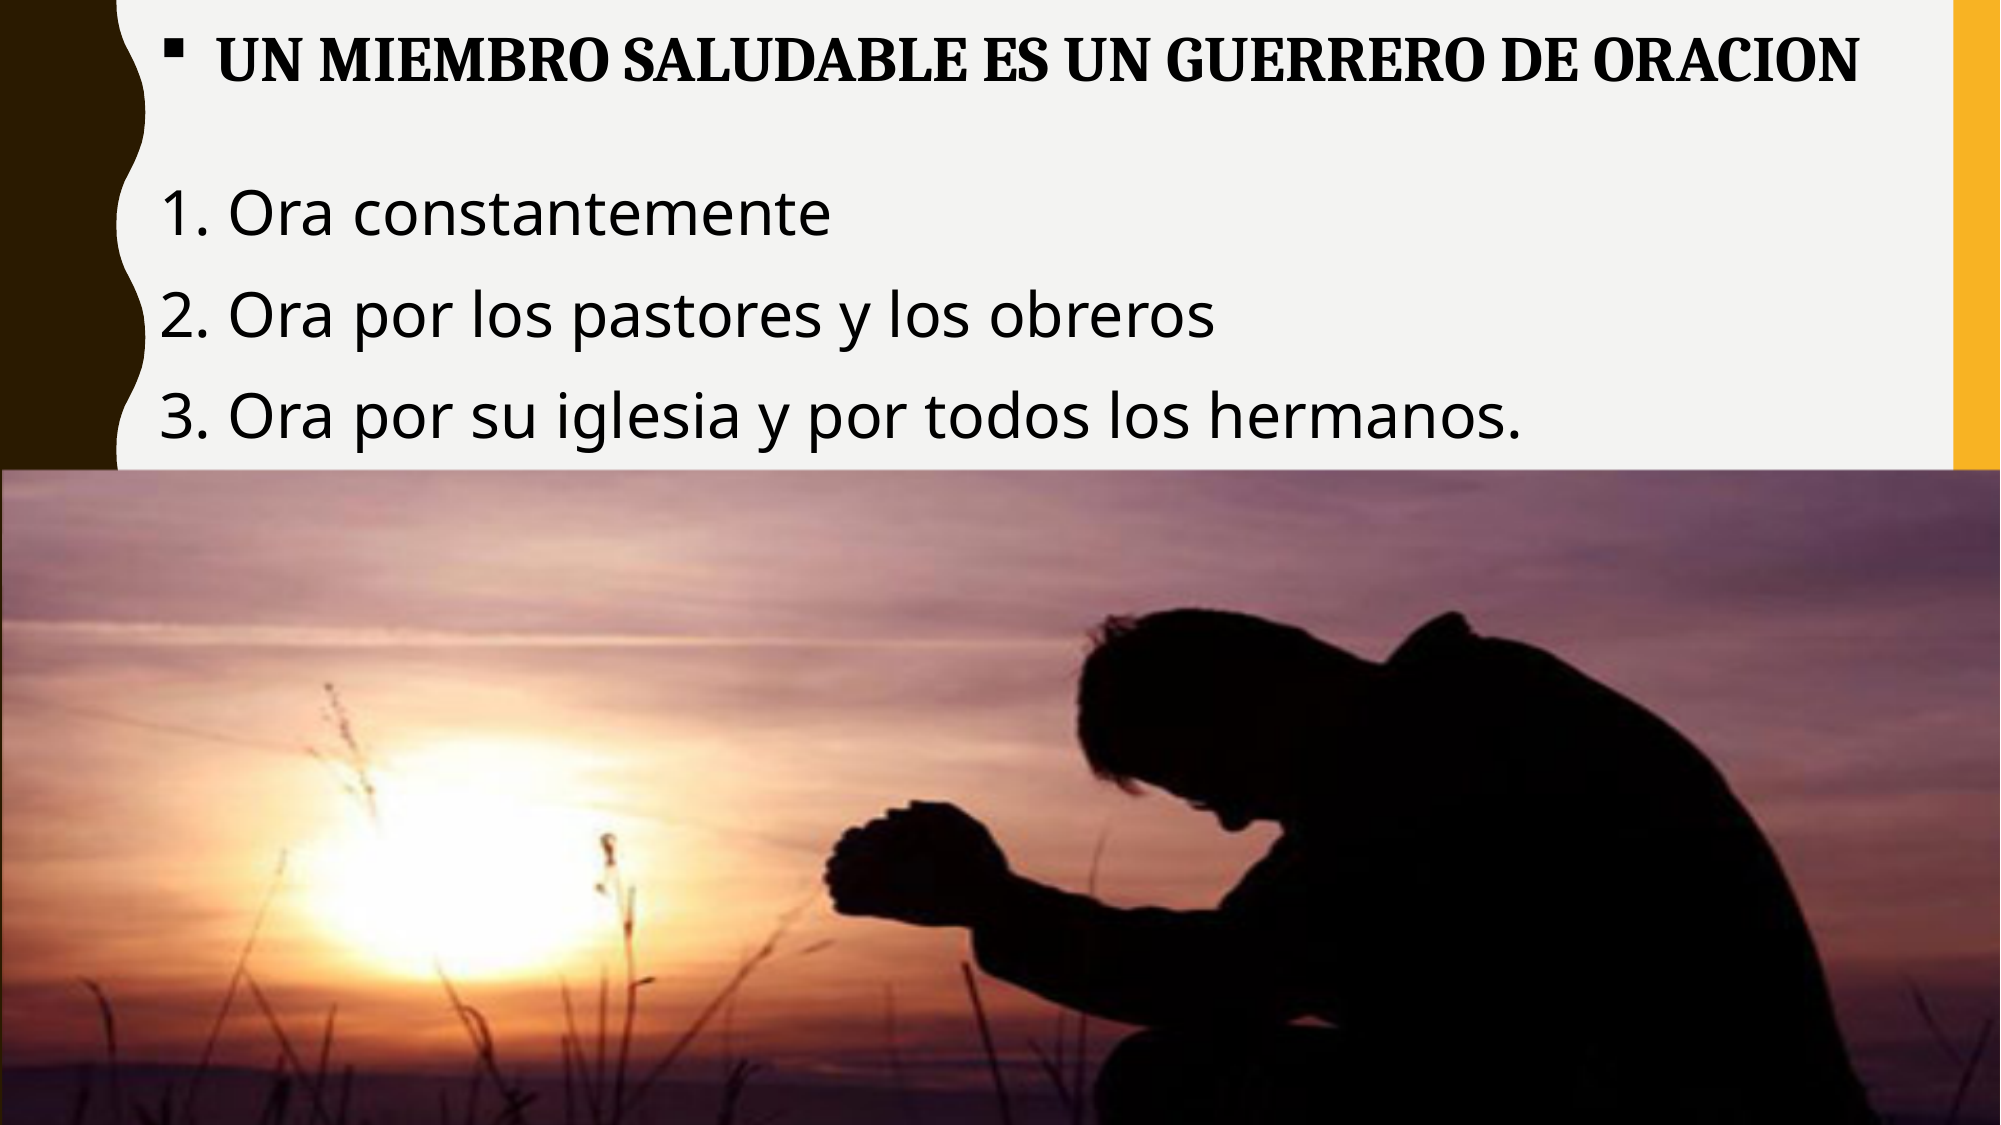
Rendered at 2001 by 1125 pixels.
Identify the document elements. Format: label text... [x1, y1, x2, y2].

text_box UN MIEMBRO SALUDABLE ES UN GUERRERO DE ORACION 1. Ora constantemente 2. Ora por los pastores y los obreros 3. Ora por su iglesia y por todos los hermanos. [144, 0, 1956, 459]
picture [2, 469, 2000, 1125]
